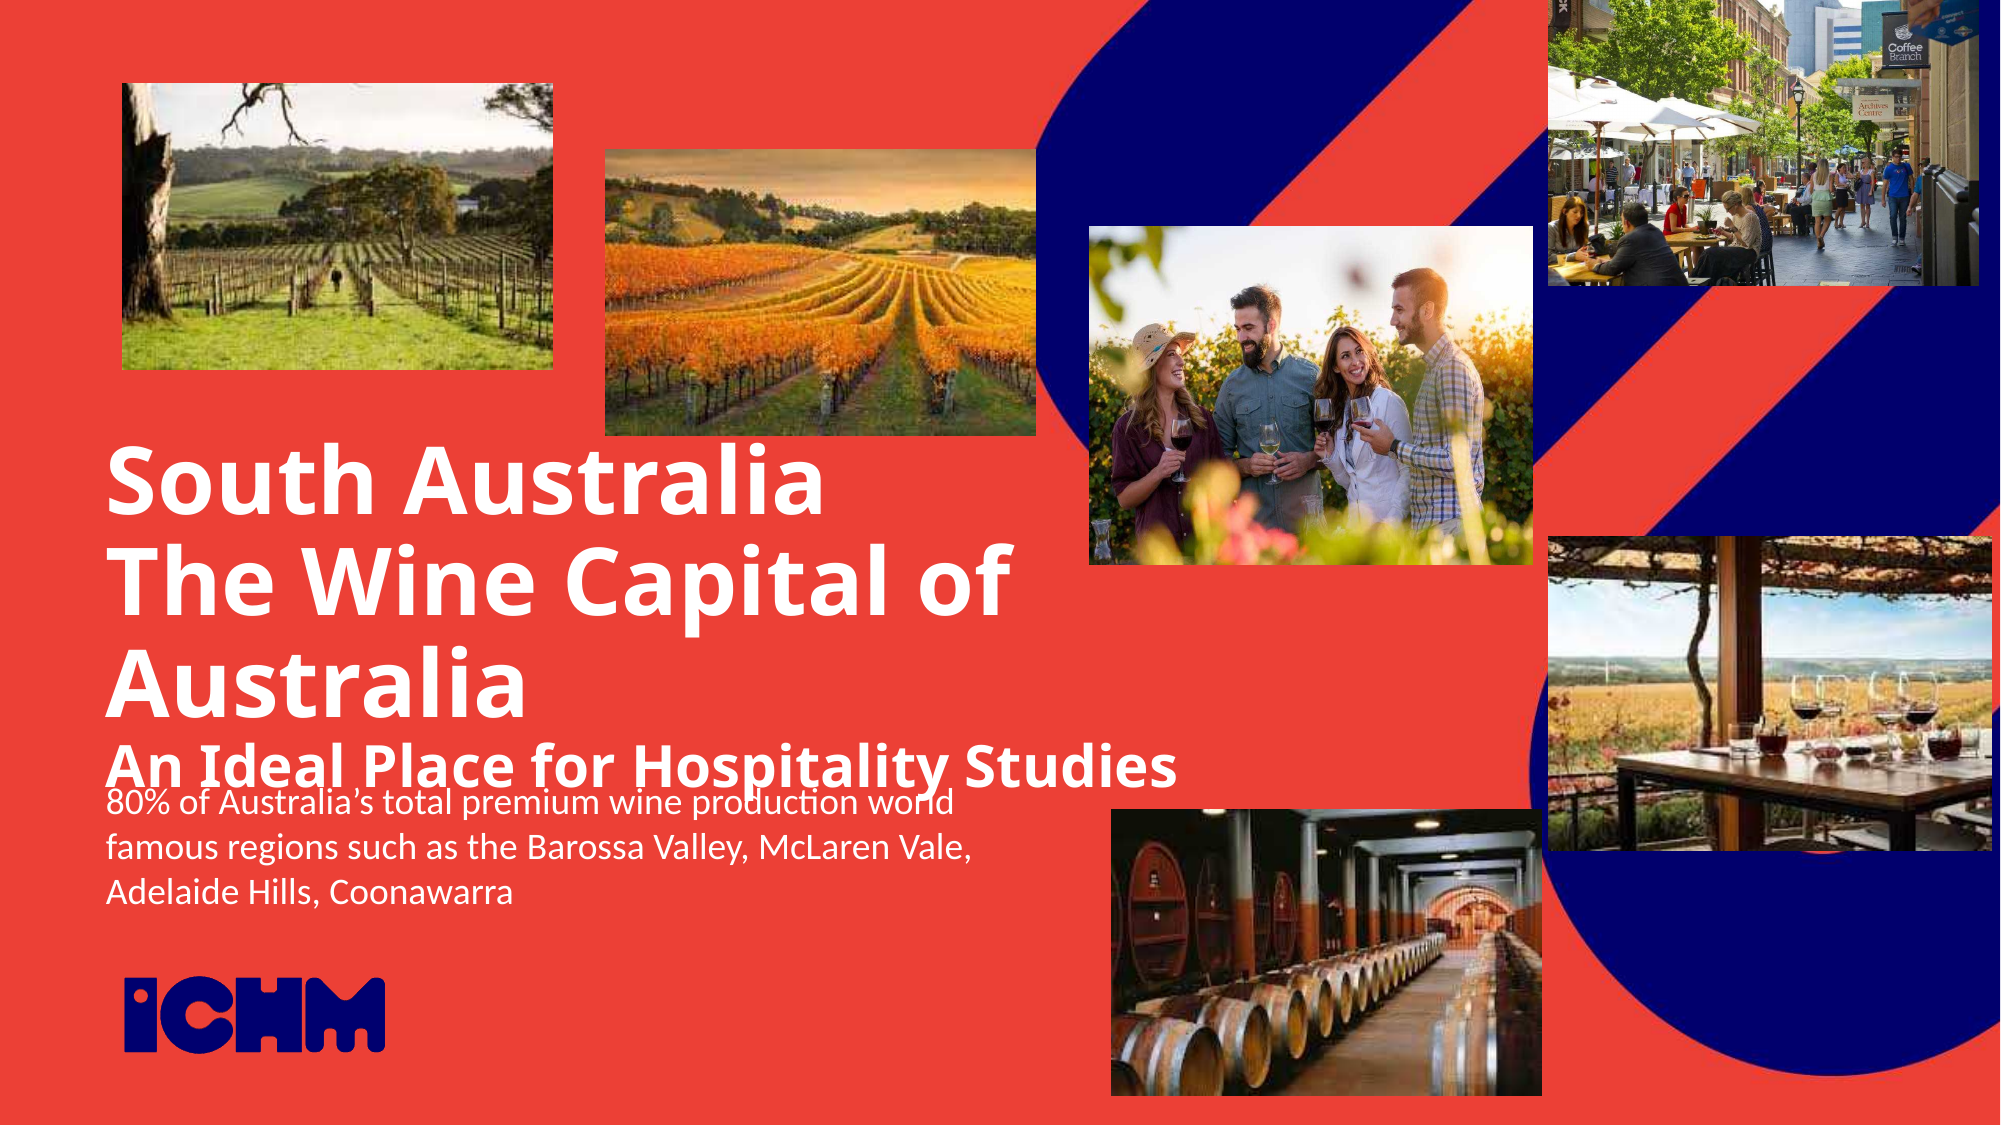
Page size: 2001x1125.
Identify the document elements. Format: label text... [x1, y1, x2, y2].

text_box 80% of Australia’s total premium wine production world famous regions such as the Barossa Valley, McLaren Vale, Adelaide Hills, Coonawarra [91, 769, 1092, 920]
picture [0, 0, 2001, 1125]
text_box South Australia The Wine Capital of Australia An Ideal Place for Hospitality Studies [91, 464, 1358, 770]
